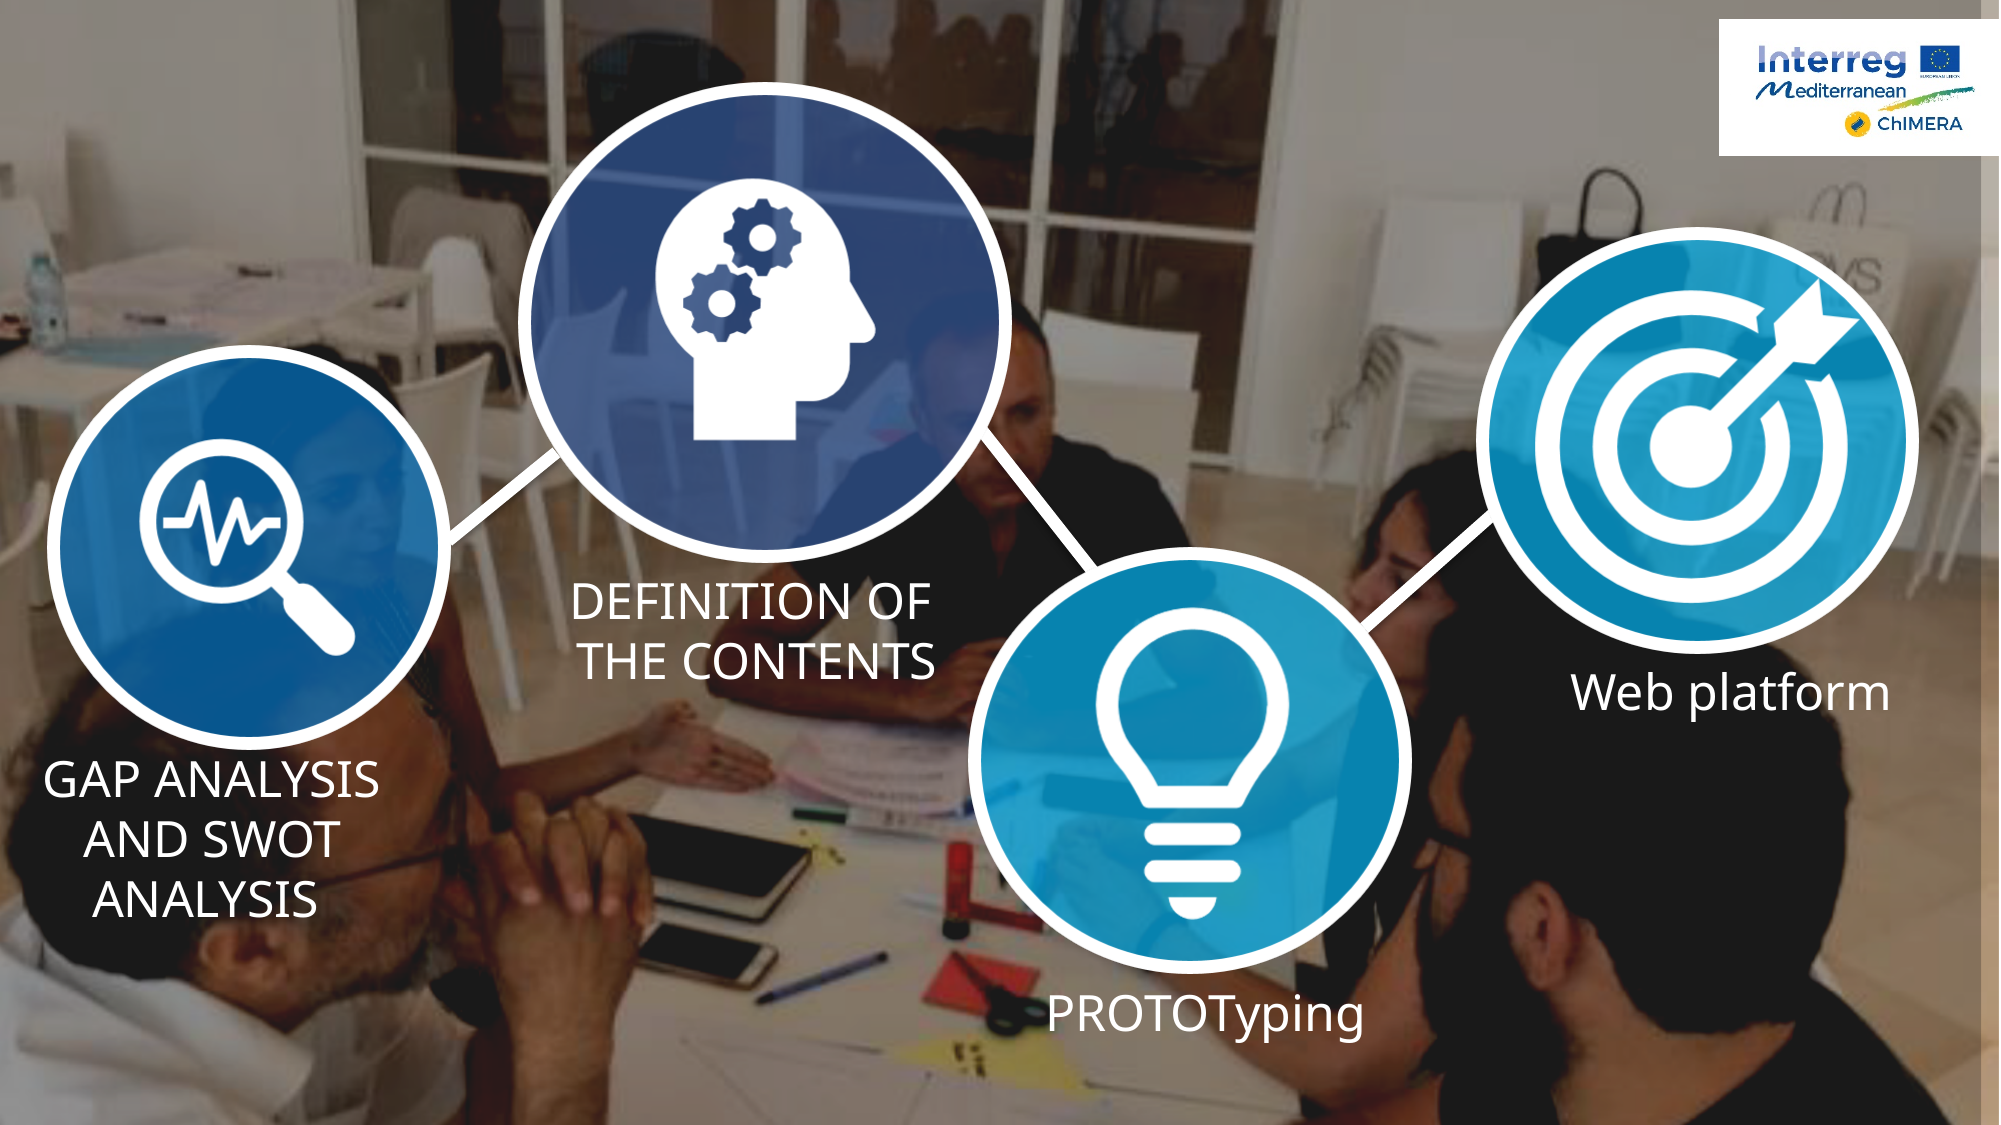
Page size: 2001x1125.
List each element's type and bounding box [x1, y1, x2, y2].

text_box [1362, 513, 1471, 630]
text_box [1017, 430, 1094, 546]
picture [0, 0, 2000, 1125]
text_box [454, 452, 512, 542]
